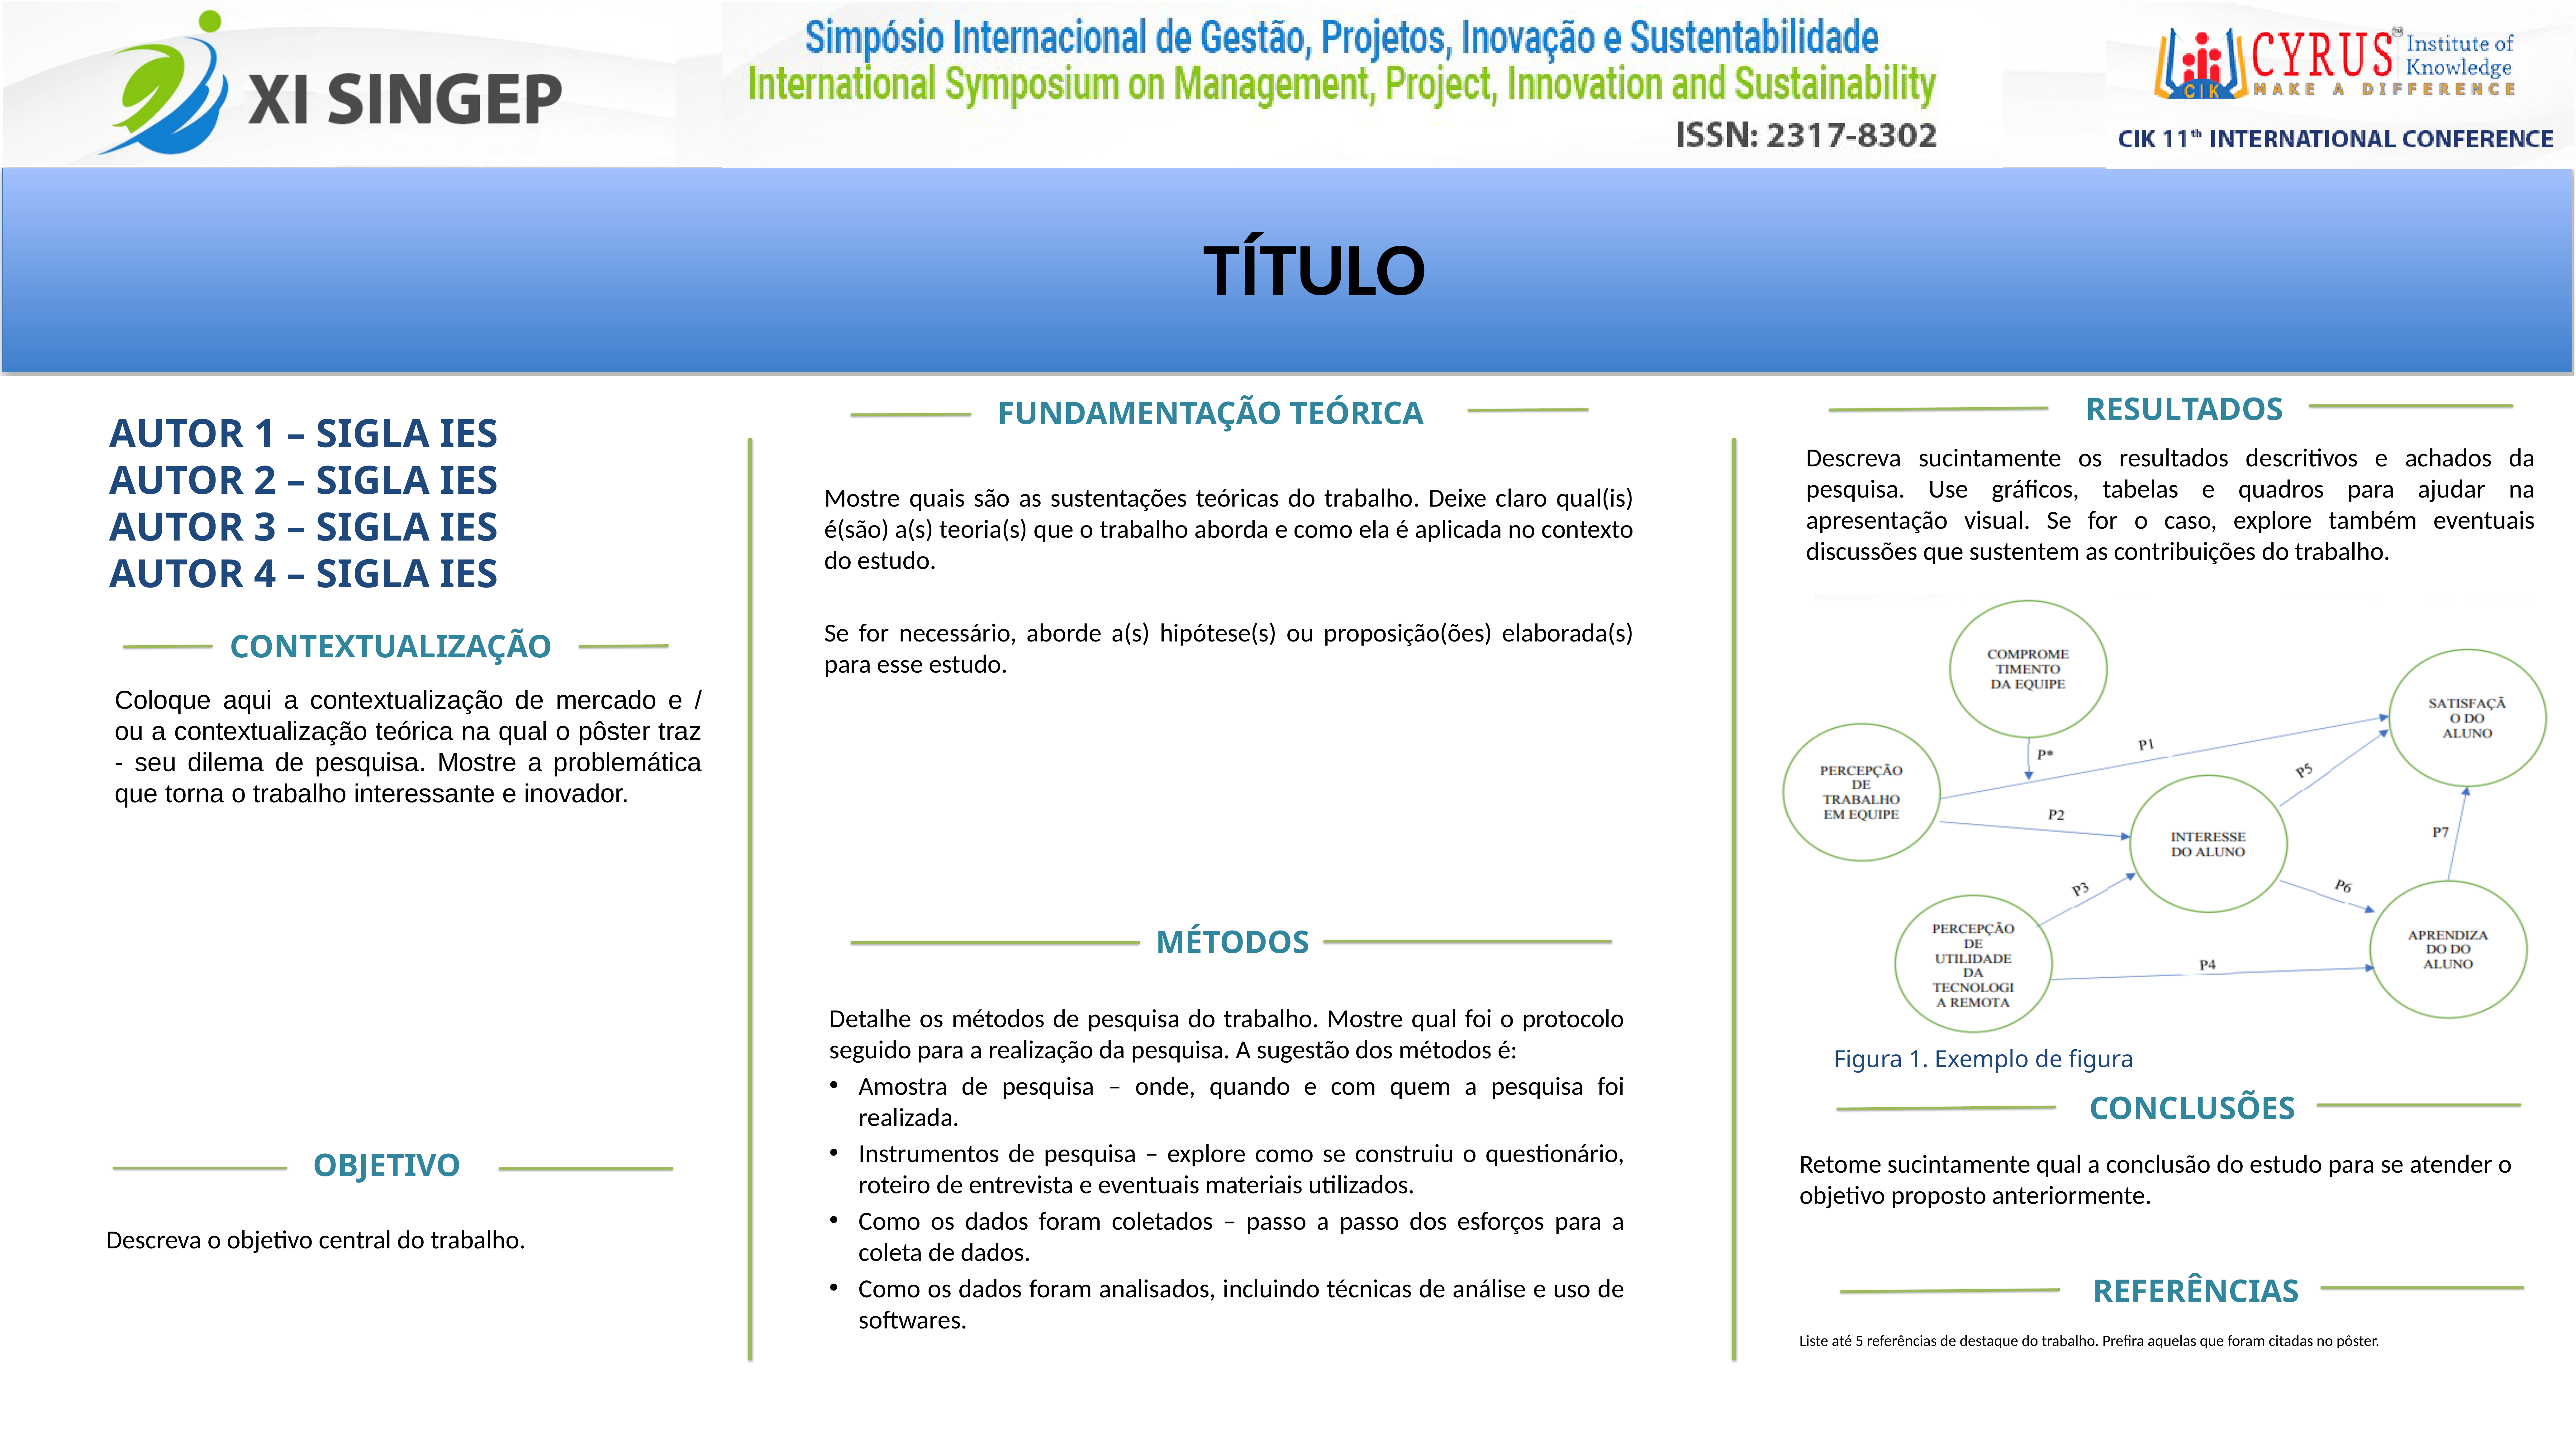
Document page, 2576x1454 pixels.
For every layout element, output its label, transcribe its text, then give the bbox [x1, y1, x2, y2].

text_box Detalhe os métodos de pesquisa do trabalho. Mostre qual foi o protocolo seguido para a realização da pesquisa. A sugestão dos métodos é: Amostra de pesquisa – onde, quando e com quem a pesquisa foi realizada. Instrumentos de pesquisa – explore como se construiu o questionário, roteiro de entrevista e eventuais materiais utilizados. Como os dados foram coletados – passo a passo dos esforços para a coleta de dados. Como os dados foram analisados, incluindo técnicas de análise e uso de softwares. [825, 999, 1630, 1286]
text_box Descreva sucintamente os resultados descritivos e achados da pesquisa. Use gráficos, tabelas e quadros para ajudar na apresentação visual. Se for o caso, explore também eventuais discussões que sustentem as contribuições do trabalho. [1801, 438, 2540, 546]
text_box Mostre quais são as sustentações teóricas do trabalho. Deixe claro qual(is) é(são) a(s) teoria(s) que o trabalho aborda e como ela é aplicada no contexto do estudo. Se for necessário, aborde a(s) hipótese(s) ou proposição(ões) elaborada(s) para esse estudo. [820, 478, 1639, 765]
picture [3, 1, 2576, 169]
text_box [1467, 409, 1589, 411]
text_box Liste até 5 referências de destaque do trabalho. Prefira aquelas que foram citadas no pôster. [1795, 1328, 2540, 1441]
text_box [83, 622, 700, 669]
text_box Descreva o objetivo central do trabalho. [102, 1220, 705, 1402]
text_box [1837, 1085, 2548, 1128]
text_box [1840, 1268, 2552, 1311]
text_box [88, 1142, 686, 1189]
text_box TÍTULO [89, 226, 2540, 321]
text_box Figura 1. Exemplo de figura [1829, 1041, 2574, 1074]
text_box FUNDAMENTAÇÃO TEÓRICA [830, 391, 1592, 414]
text_box [2, 171, 2572, 372]
text_box Retome sucintamente qual a conclusão do estudo para se atender o objetivo proposto anteriormente. [1795, 1144, 2548, 1232]
text_box Coloque aqui a contextualização de mercado e / ou a contextualização teórica na qual o pôster traz - seu dilema de pesquisa. Mostre a problemática que torna o trabalho interessante e inovador. [91, 671, 726, 1143]
picture [1776, 594, 2565, 1037]
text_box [851, 414, 972, 415]
text_box AUTOR 1 – SIGLA IES AUTOR 2 – SIGLA IES AUTOR 3 – SIGLA IES AUTOR 4 – SIGLA IES [85, 396, 721, 607]
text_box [1829, 386, 2540, 429]
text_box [830, 911, 1635, 970]
